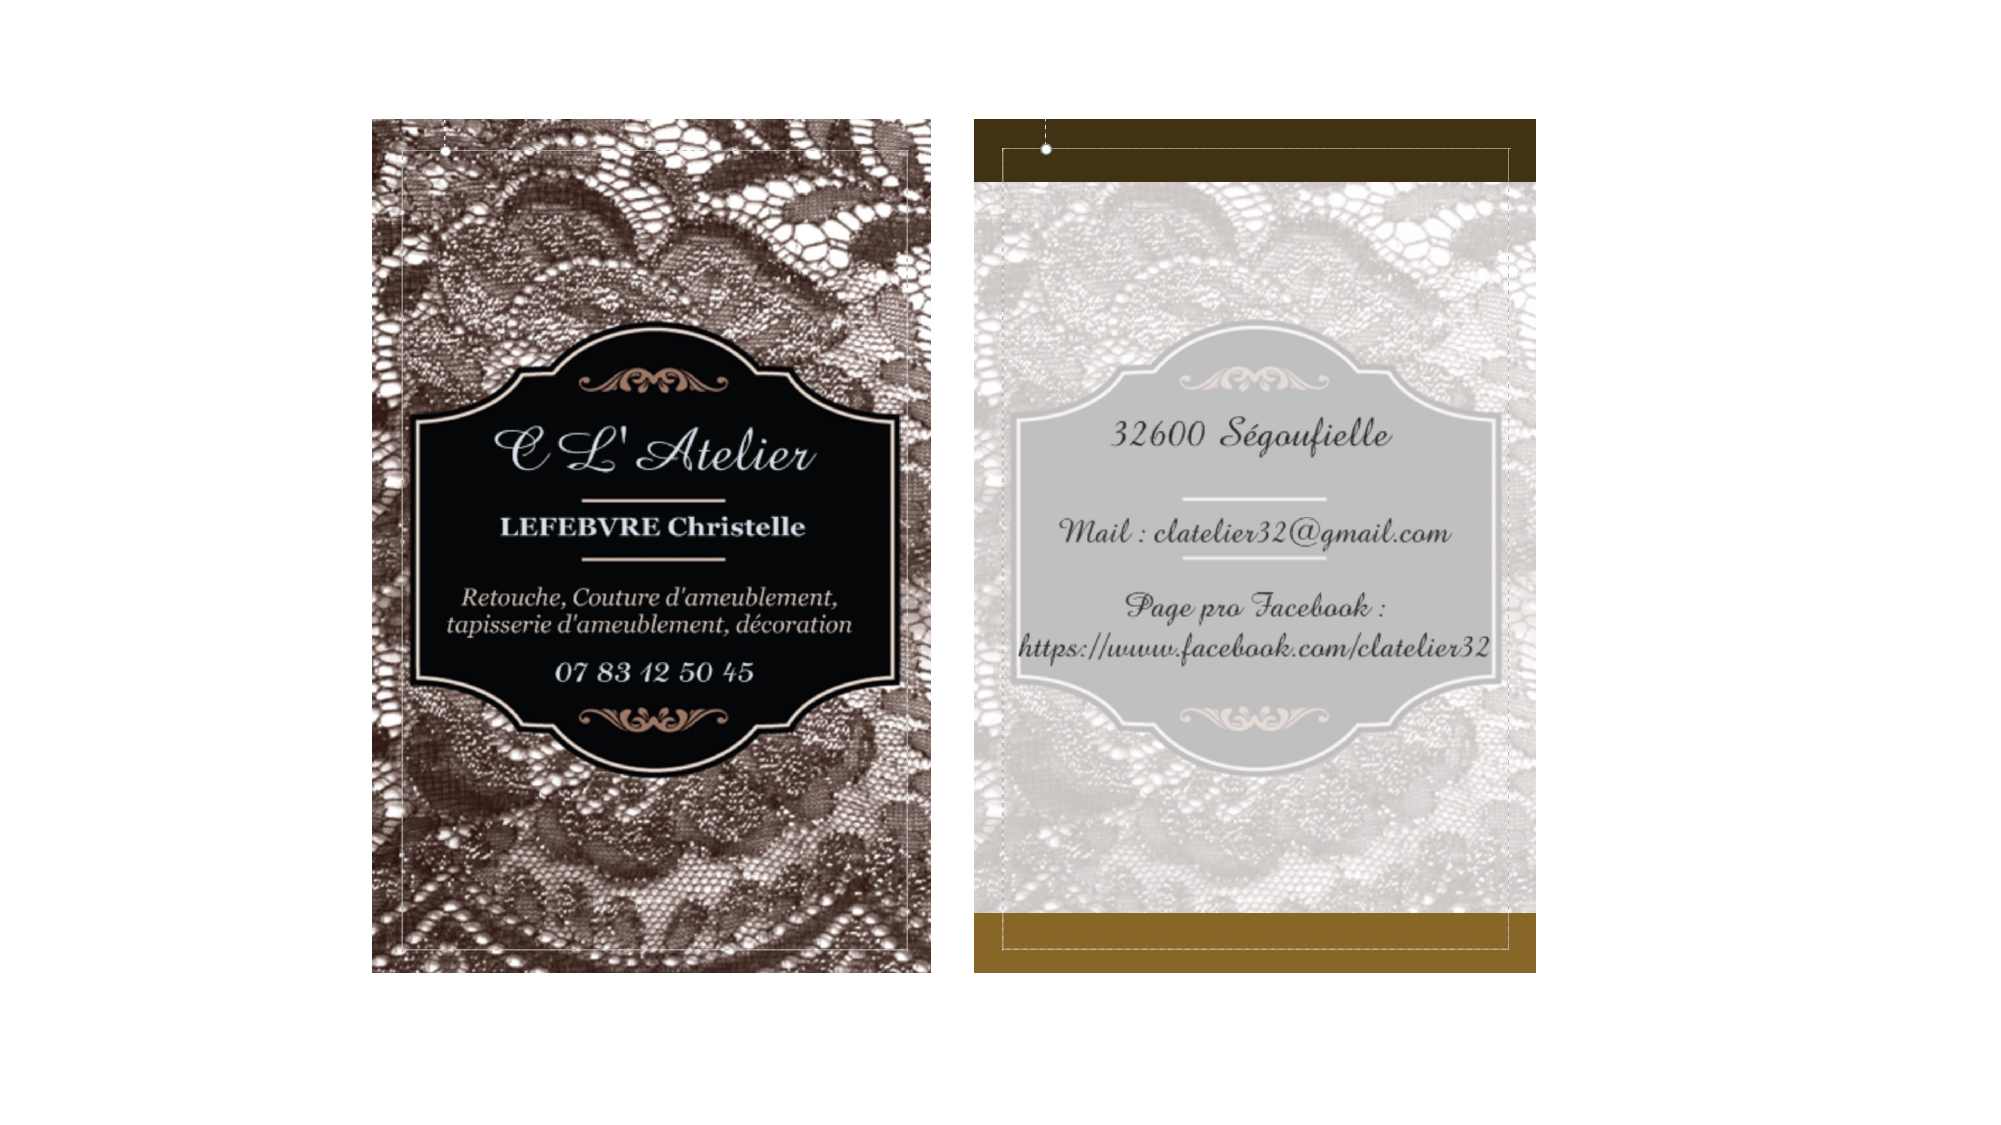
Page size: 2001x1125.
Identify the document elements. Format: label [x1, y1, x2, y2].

picture [974, 119, 1536, 973]
picture [372, 119, 931, 973]
